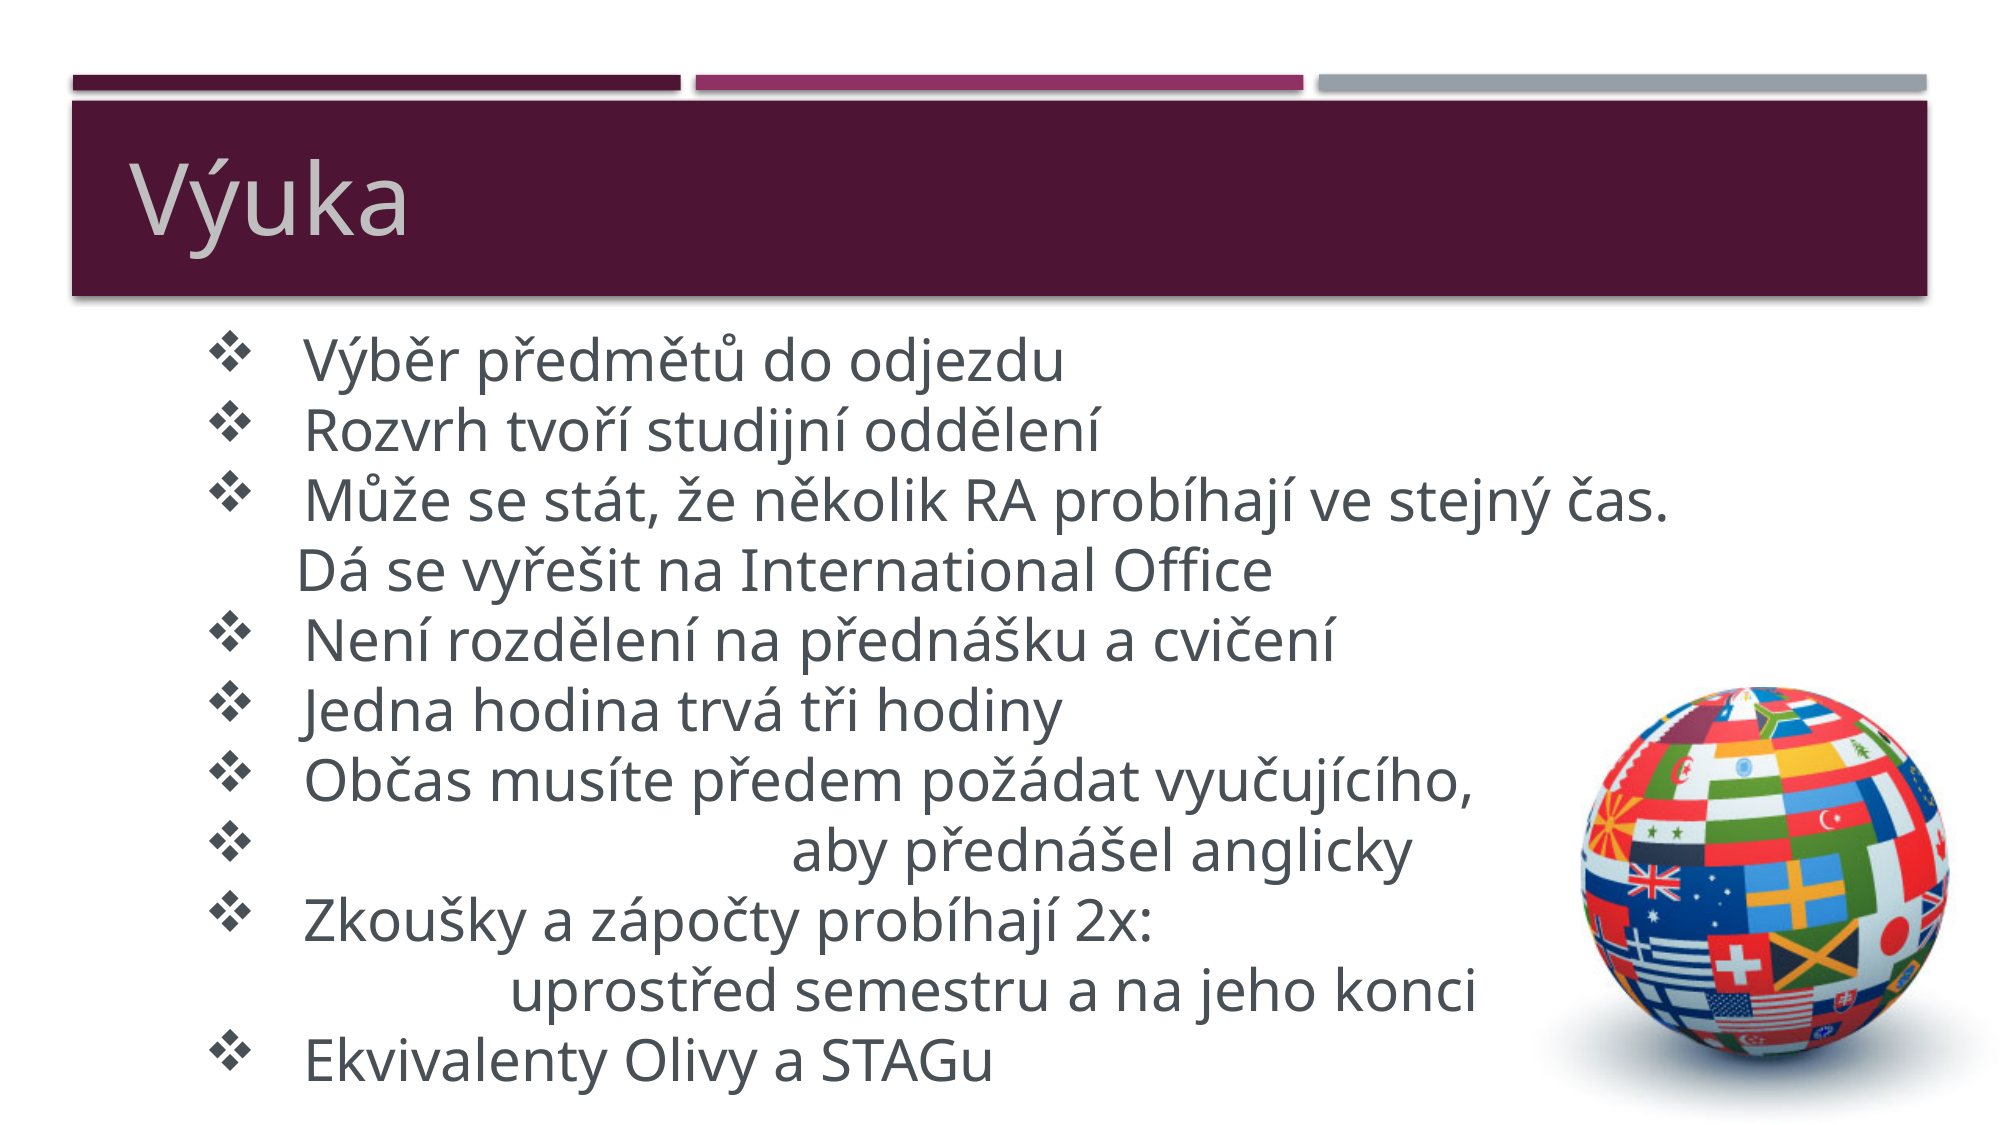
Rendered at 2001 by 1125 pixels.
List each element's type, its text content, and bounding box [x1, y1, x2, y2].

picture [1530, 686, 2000, 1125]
text_box Výuka [115, 127, 428, 263]
text_box Výběr předmětů do odjezdu Rozvrh tvoří studijní oddělení Může se stát, že několik RA probíhají ve stejný čas. Dá se vyřešit na International Office Není rozdělení na přednášku a cvičení Jedna hodina trvá tři hodiny Občas musíte předem požádat vyučujícího, aby přednášel anglicky Zkoušky a zápočty probíhají 2x: uprostřed semestru a na jeho konci Ekvivalenty Olivy a STAGu [189, 315, 1701, 1125]
